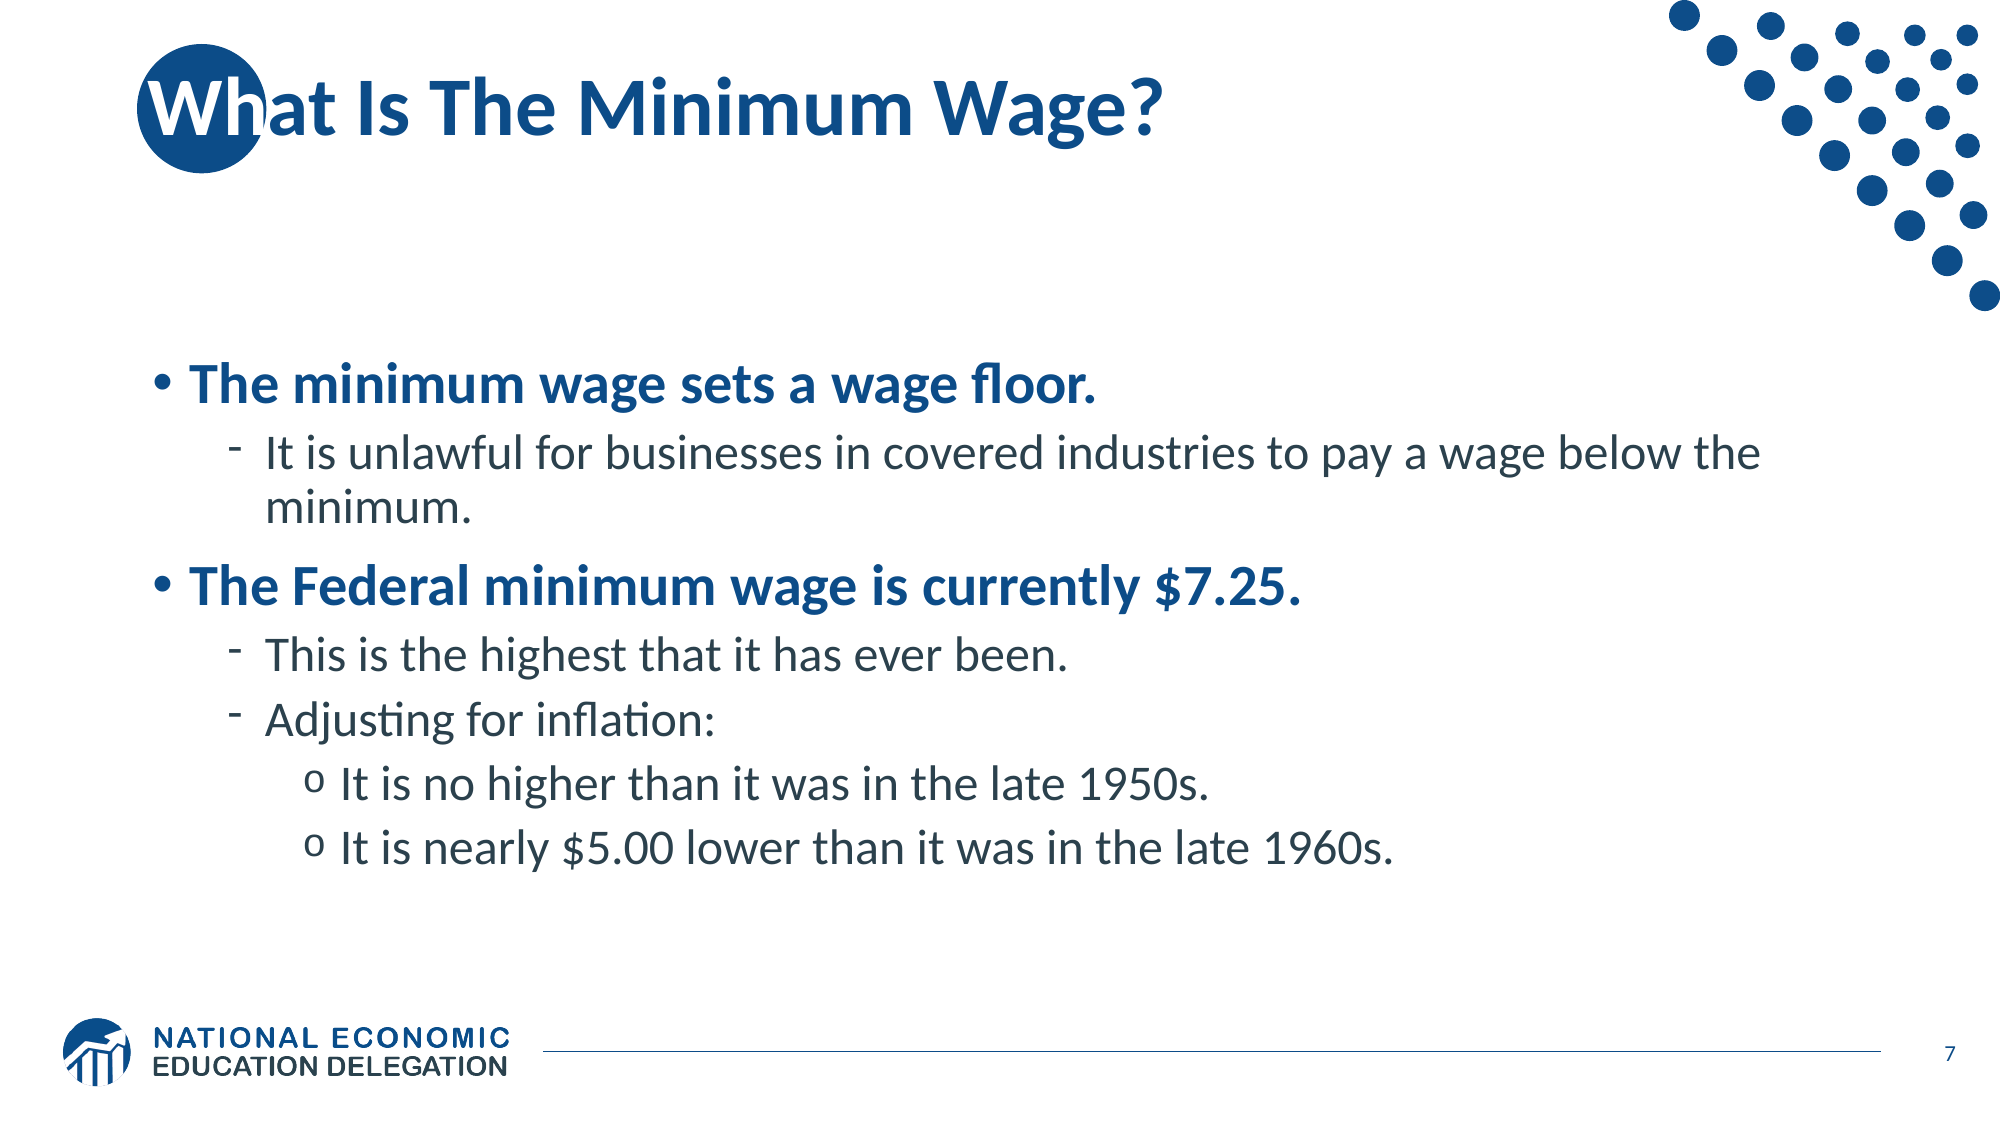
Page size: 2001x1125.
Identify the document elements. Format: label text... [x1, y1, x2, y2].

picture [55, 1013, 520, 1091]
list The minimum wage sets a wage floor. It is unlawful for businesses in covered industries to pay a wage below the minimum. The Federal minimum wage is currently $7.25. This is the highest that it has ever been. Adjusting for inflation: It is no higher than it was in the late 1950s. It is nearly $5.00 lower than it was in the late 1960s. [137, 257, 1863, 972]
title What Is The Minimum Wage? [132, 0, 1858, 218]
slide_number 7 [1521, 1022, 1972, 1082]
